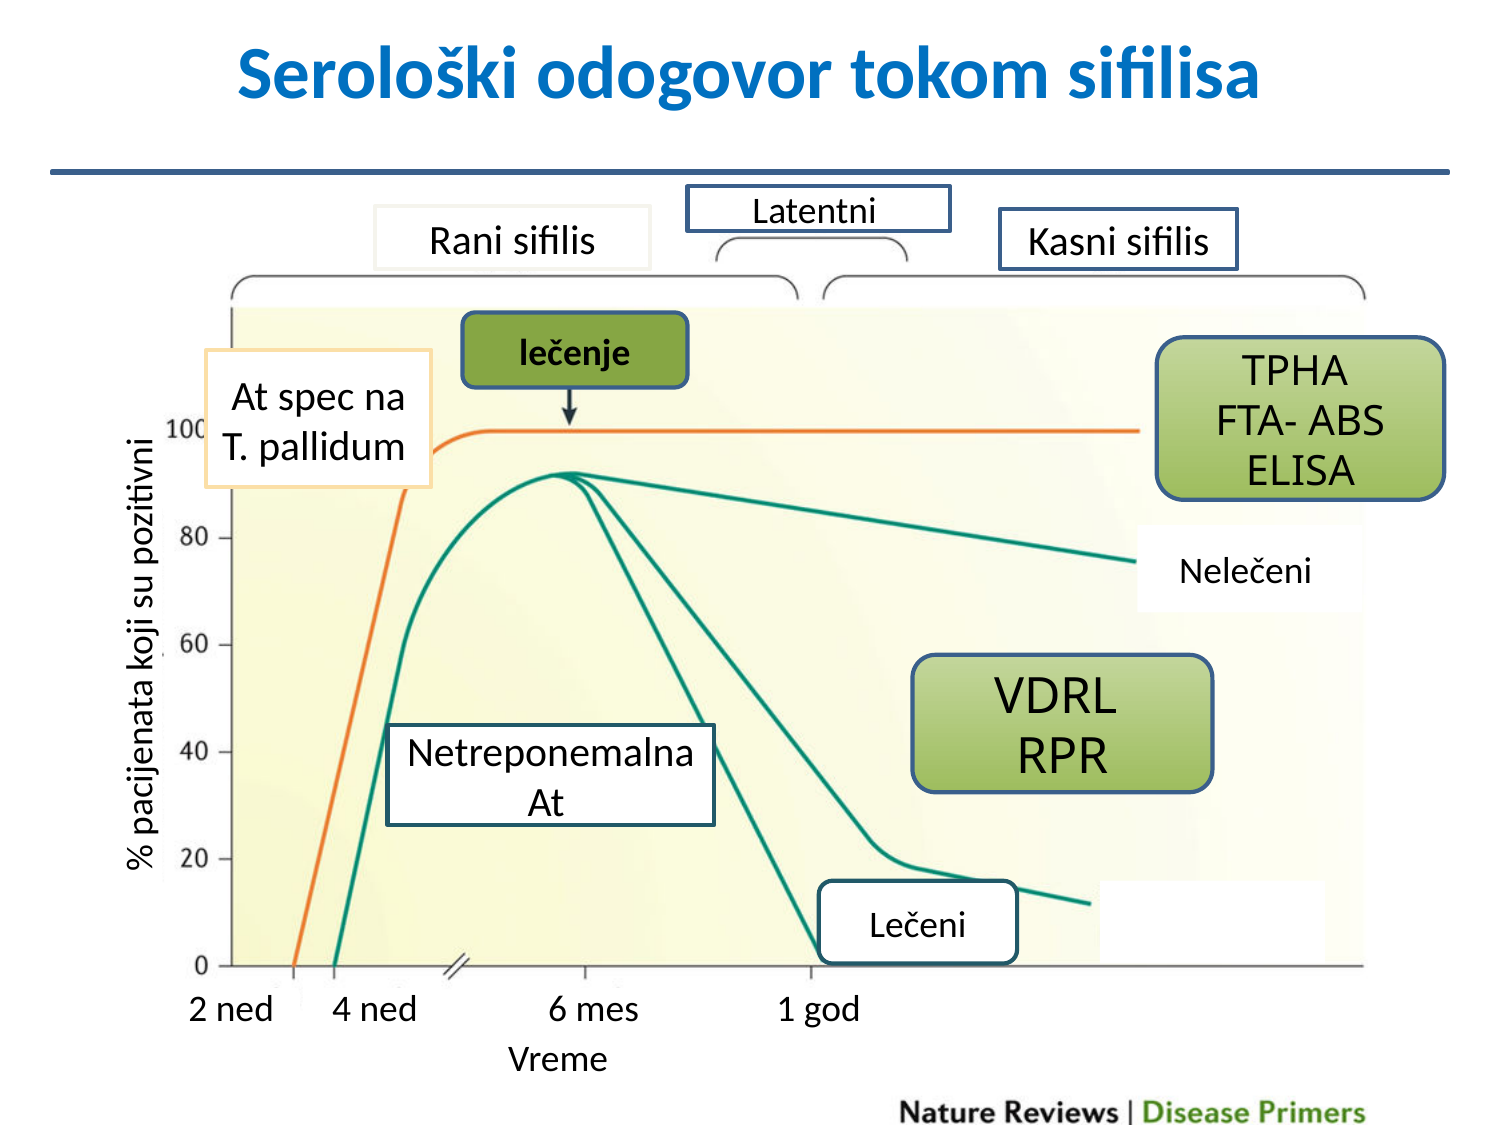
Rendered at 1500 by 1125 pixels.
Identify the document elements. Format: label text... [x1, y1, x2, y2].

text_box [112, 186, 1368, 1125]
text_box TPHA FTA- ABS ELISA [1370, 335, 1447, 502]
title Serološki odogovor tokom sifilisa [75, 0, 1425, 163]
